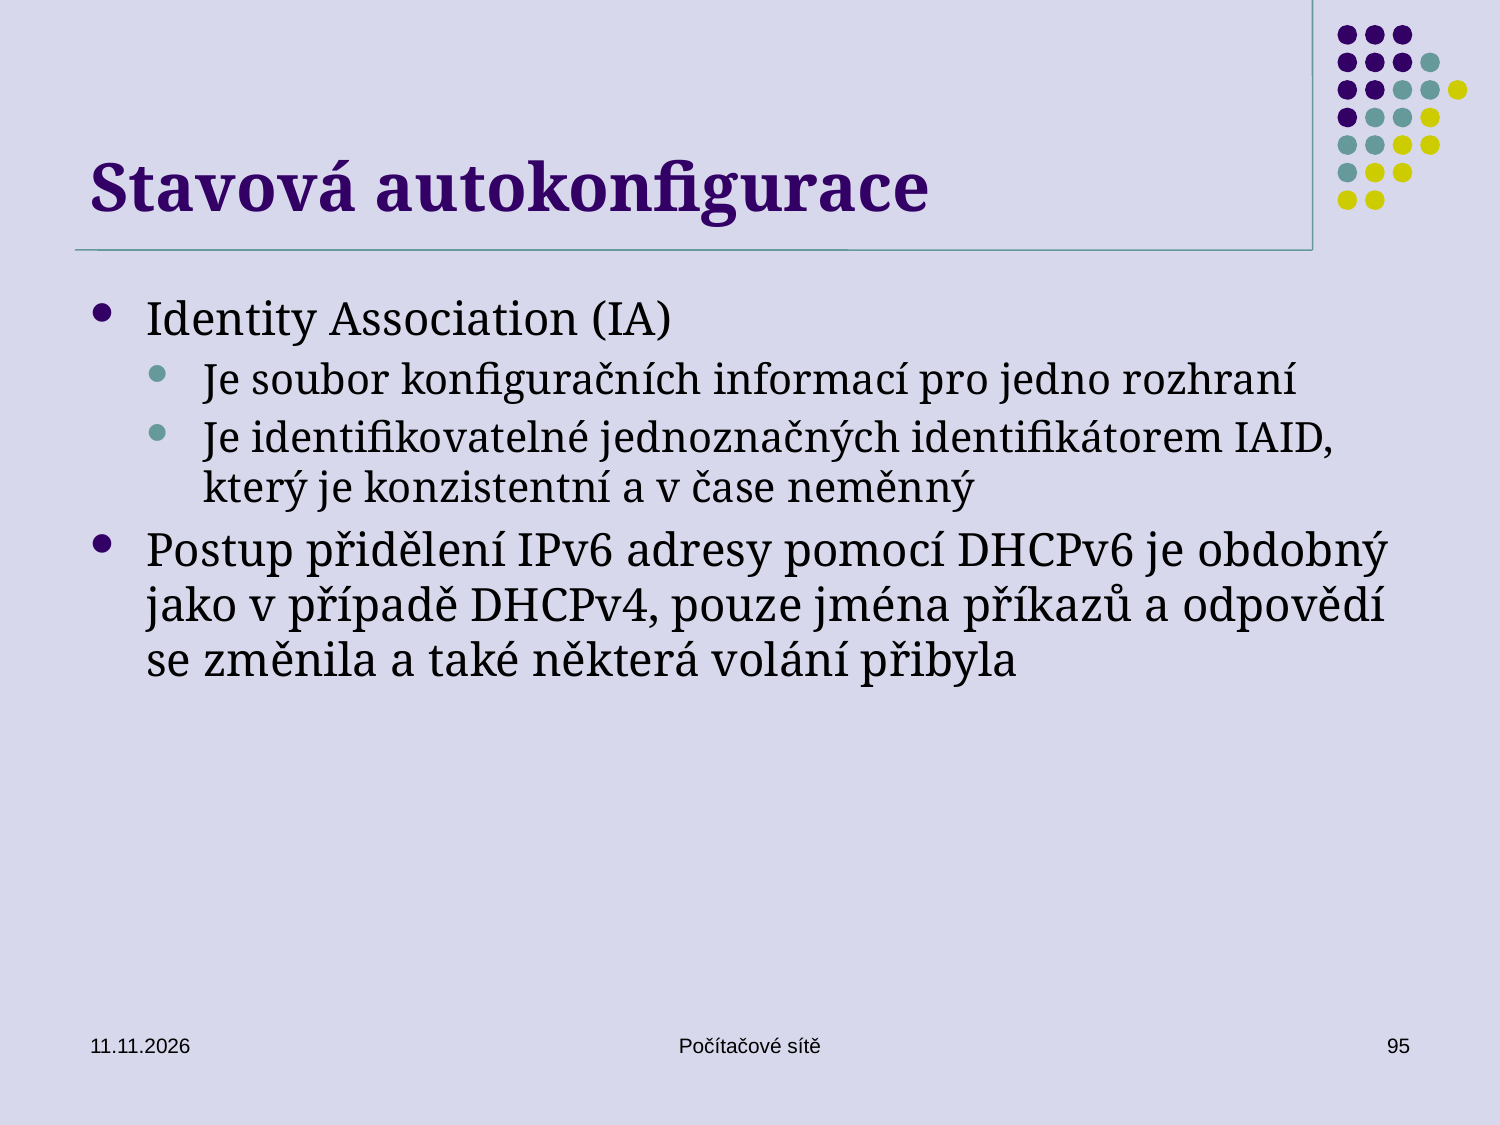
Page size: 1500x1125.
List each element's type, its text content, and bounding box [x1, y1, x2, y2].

slide_number 95 [1074, 1025, 1425, 1100]
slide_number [75, 1025, 425, 1100]
title Stavová autokonfigurace [75, 20, 1313, 233]
list Identity Association (IA) Je soubor konfiguračních informací pro jedno rozhraní Je identifikovatelné jednoznačných identifikátorem IAID, který je konzistentní a v čase neměnný Postup přidělení IPv6 adresy pomocí DHCPv6 je obdobný jako v případě DHCPv4, pouze jména příkazů a odpovědí se změnila a také některá volání přibyla [75, 282, 1425, 1006]
footer Počítačové sítě [512, 1025, 988, 1100]
